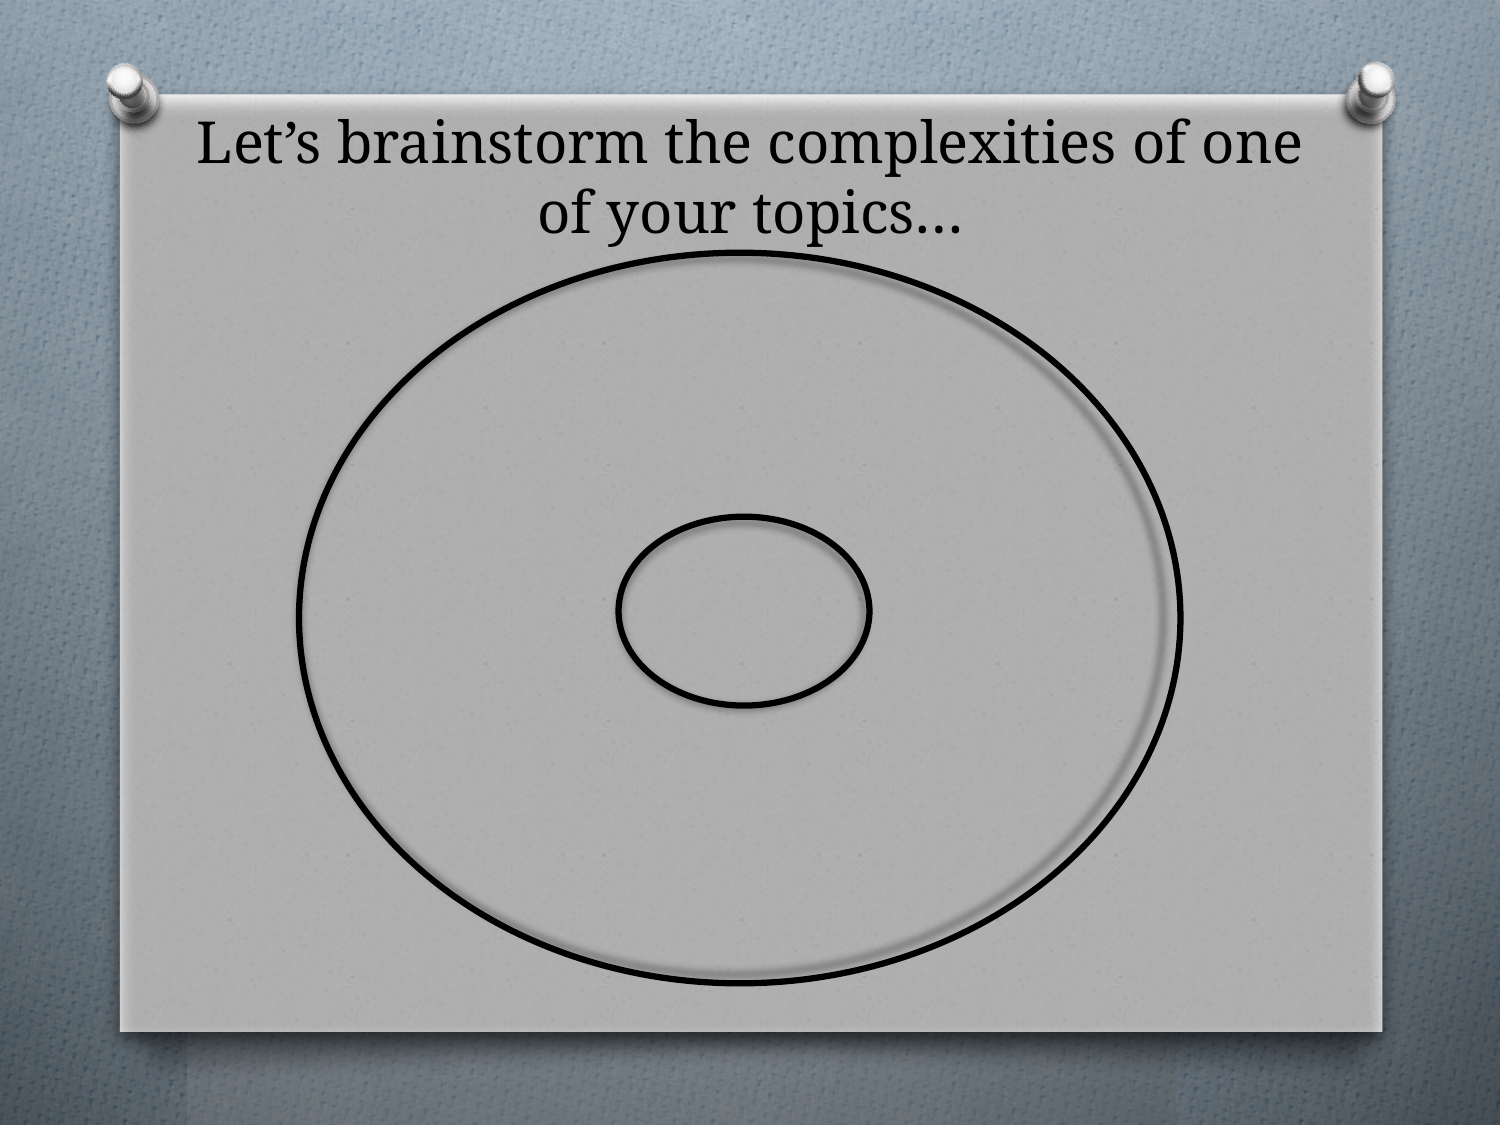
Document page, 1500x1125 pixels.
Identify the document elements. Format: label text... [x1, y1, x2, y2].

text_box [298, 251, 1182, 985]
text_box [617, 515, 871, 707]
picture [75, 29, 198, 153]
title Let’s brainstorm the complexities of one of your topics… [179, 98, 1323, 253]
picture [1317, 35, 1439, 156]
